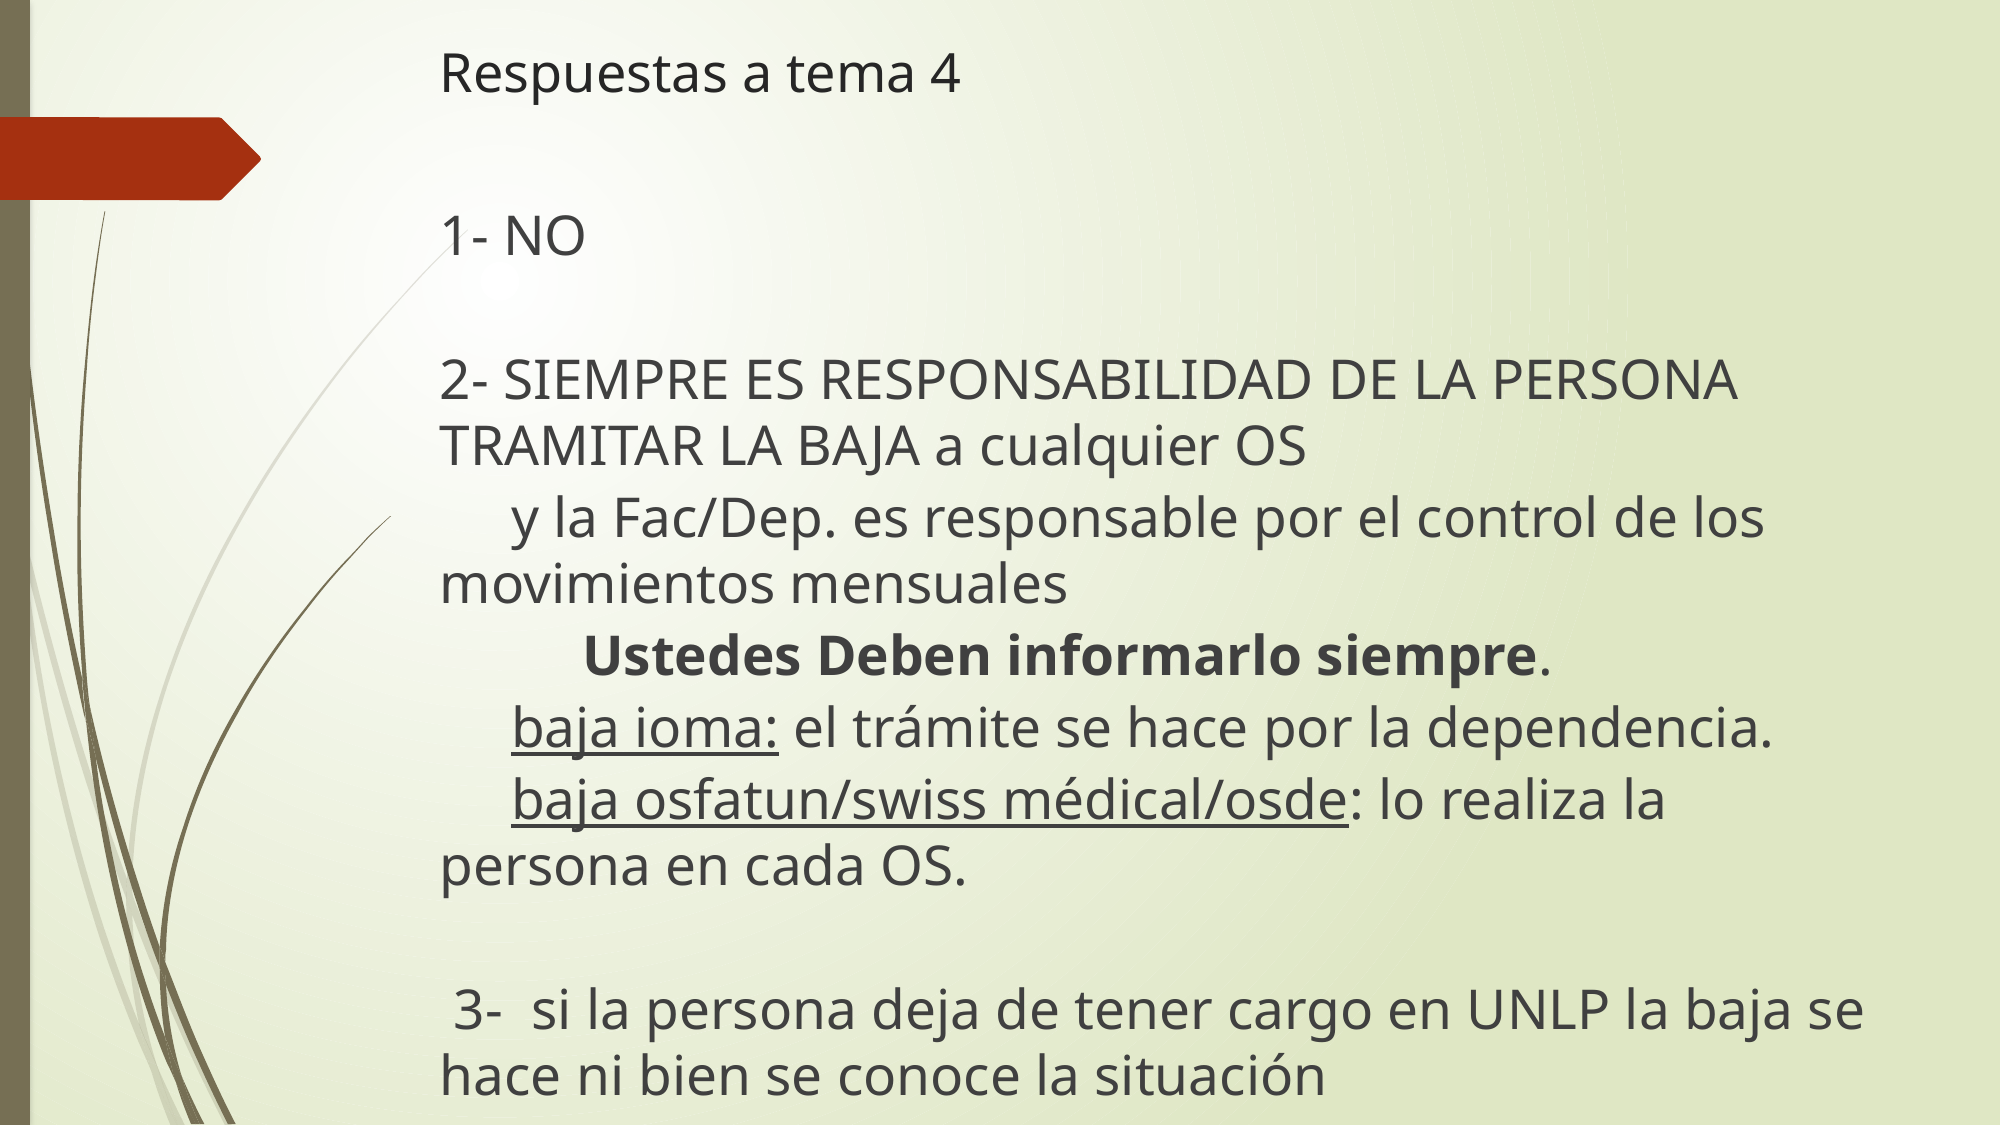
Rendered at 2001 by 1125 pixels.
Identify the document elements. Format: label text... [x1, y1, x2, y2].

title Respuestas a tema 4 [424, 30, 1887, 112]
list 1- NO 2- SIEMPRE ES RESPONSABILIDAD DE LA PERSONA TRAMITAR LA BAJA a cualquier OS y la Fac/Dep. es responsable por el control de los movimientos mensuales Ustedes Deben informarlo siempre. baja ioma: el trámite se hace por la dependencia. baja osfatun/swiss médical/osde: lo realiza la persona en cada OS. 3- si la persona deja de tener cargo en UNLP la baja se hace ni bien se conoce la situación [424, 192, 1888, 1125]
